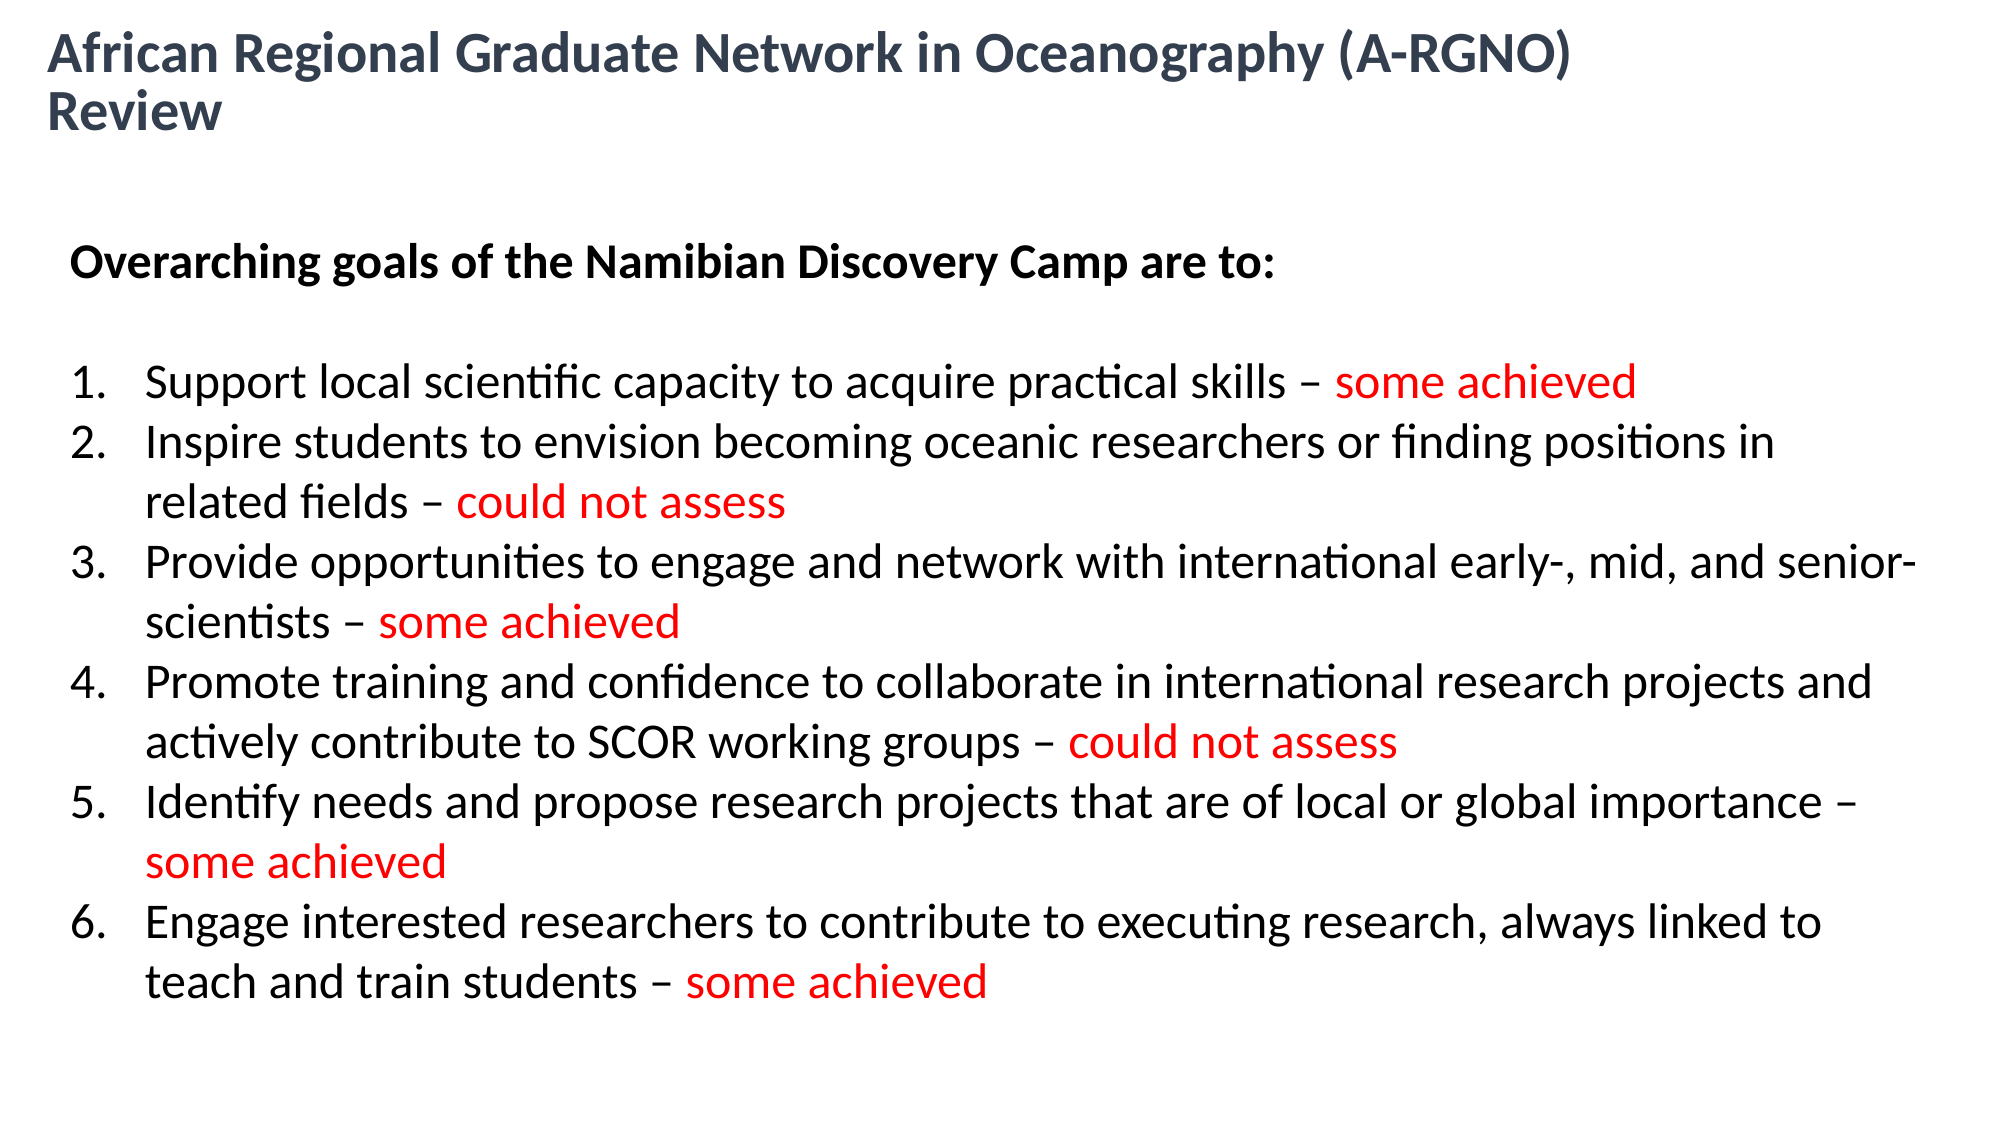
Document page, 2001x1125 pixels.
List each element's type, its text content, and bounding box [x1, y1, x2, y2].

text_box Overarching goals of the Namibian Discovery Camp are to: Support local scientific capacity to acquire practical skills – some achieved Inspire students to envision becoming oceanic researchers or finding positions in related fields – could not assess Provide opportunities to engage and network with international early-, mid, and senior-scientists – some achieved Promote training and confidence to collaborate in international research projects and actively contribute to SCOR working groups – could not assess Identify needs and propose research projects that are of local or global importance – some achieved Engage interested researchers to contribute to executing research, always linked to teach and train students – some achieved [55, 221, 1945, 1016]
text_box African Regional Graduate Network in Oceanography (A-RGNO) Review [32, 50, 1775, 164]
